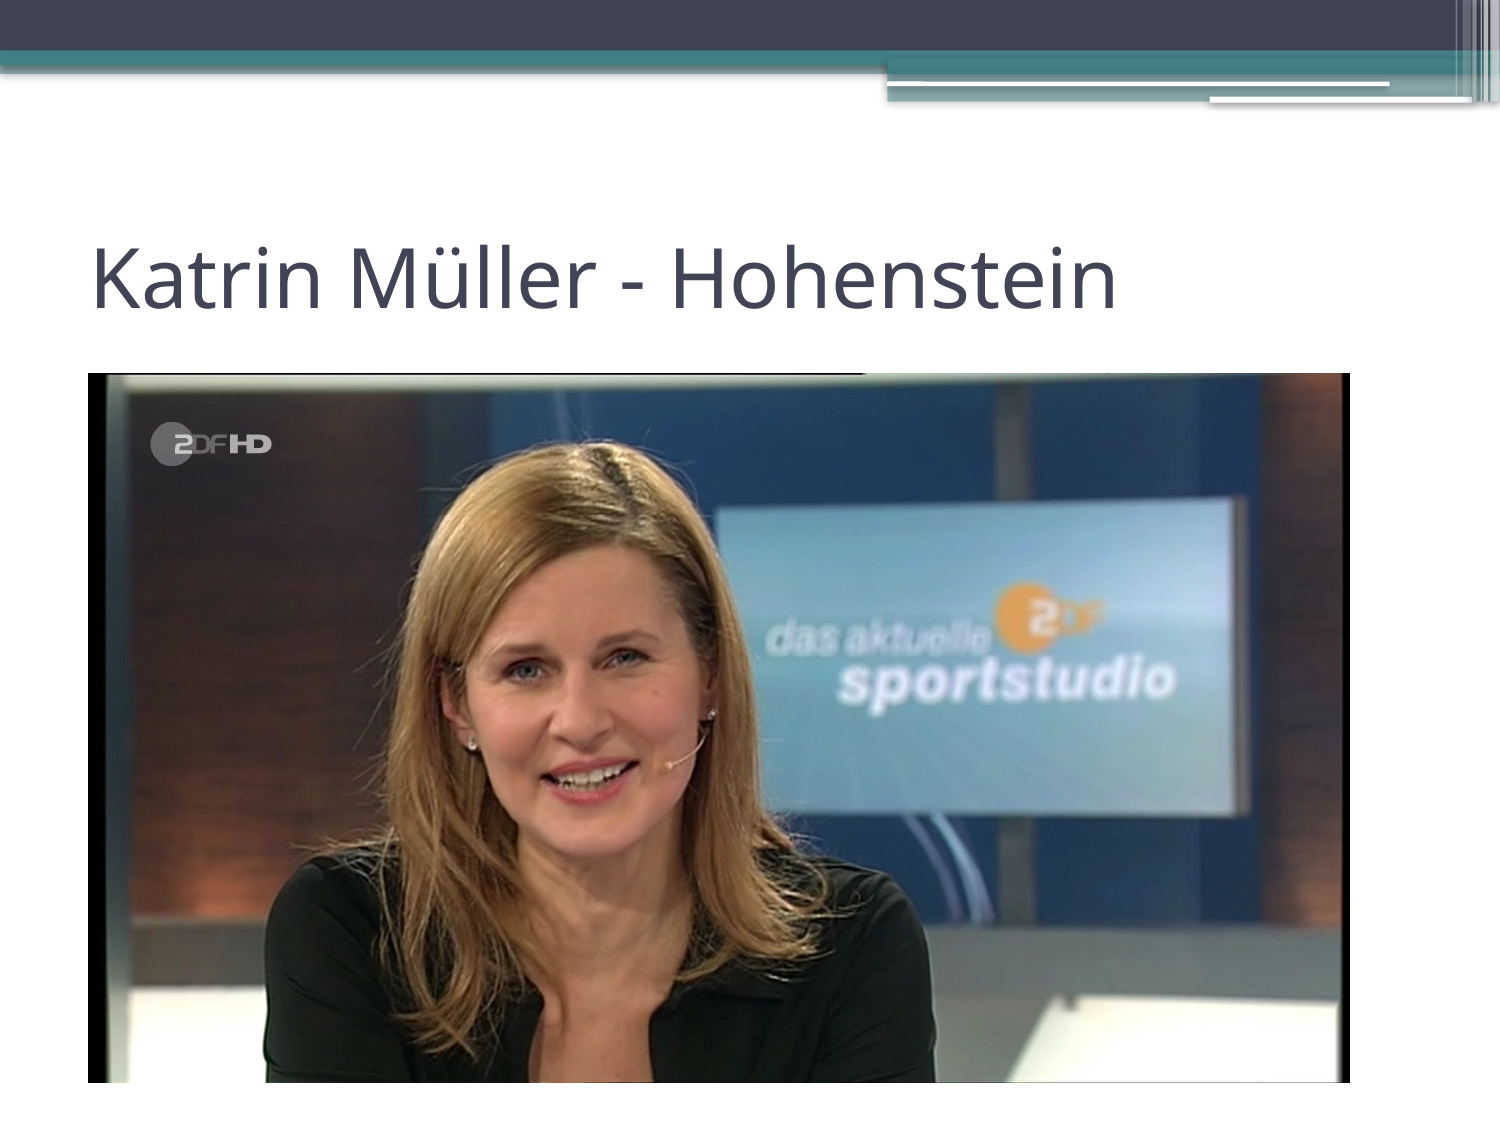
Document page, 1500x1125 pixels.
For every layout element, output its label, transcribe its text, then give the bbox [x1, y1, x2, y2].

title Katrin Müller - Hohenstein [75, 187, 1425, 363]
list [88, 373, 1350, 1084]
